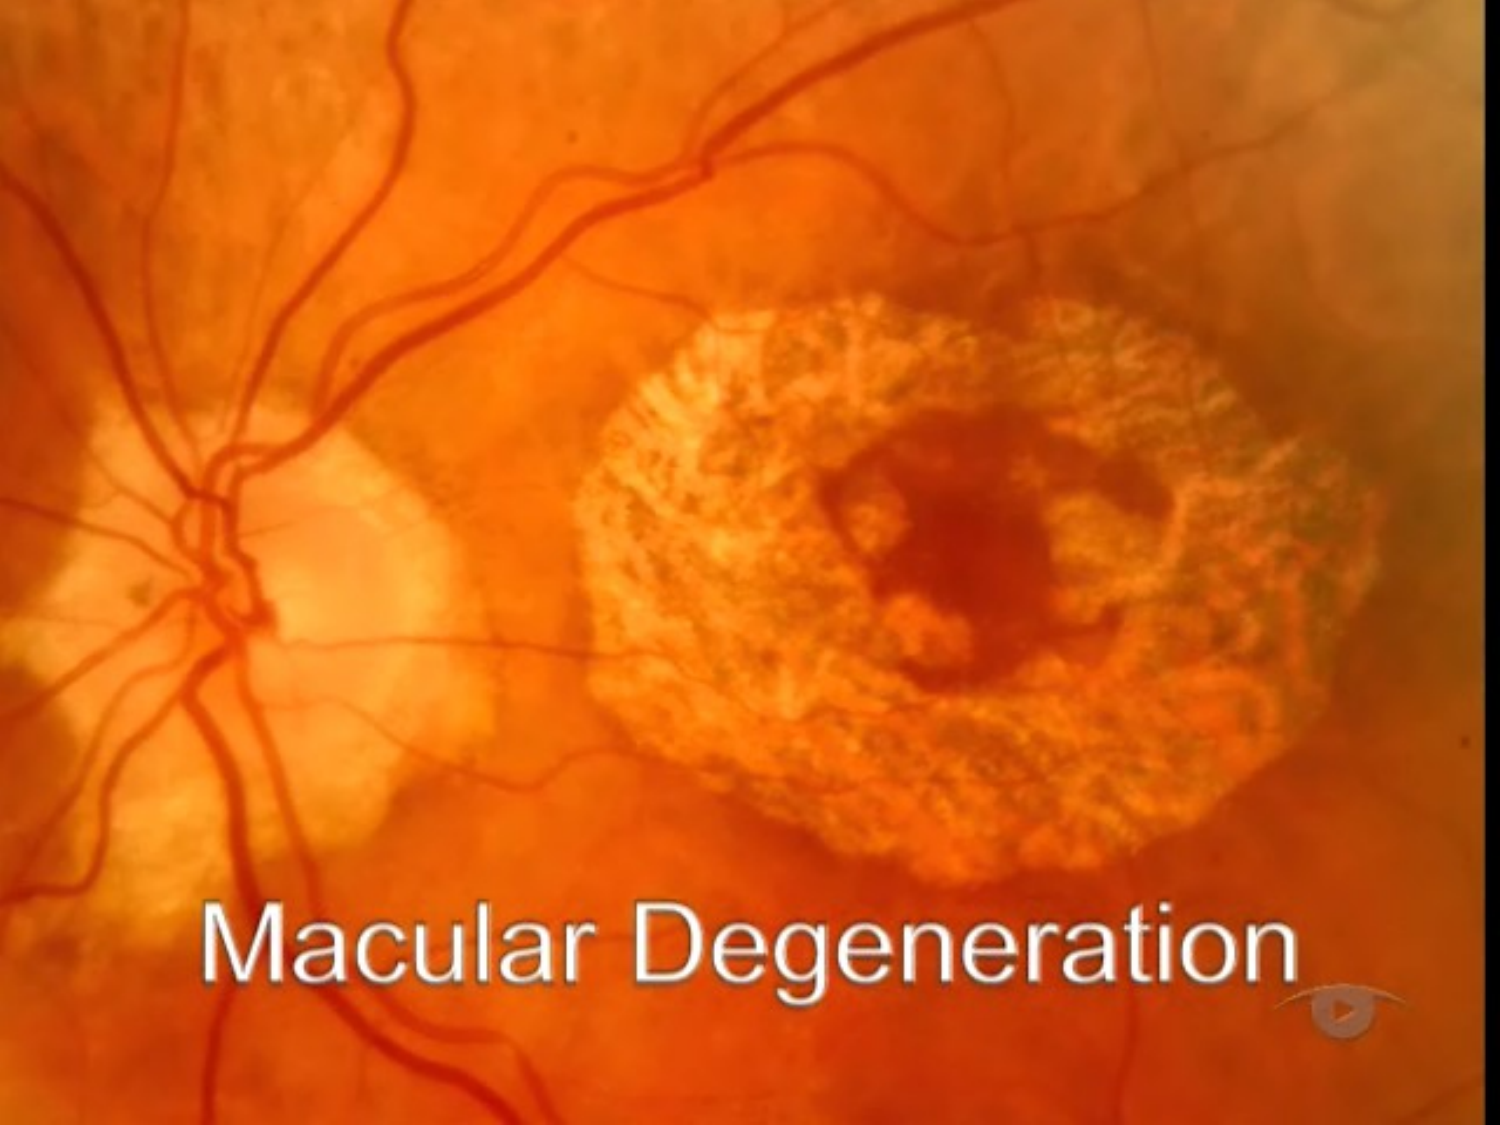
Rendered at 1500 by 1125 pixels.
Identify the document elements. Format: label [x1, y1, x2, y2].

list [0, 0, 1500, 1125]
